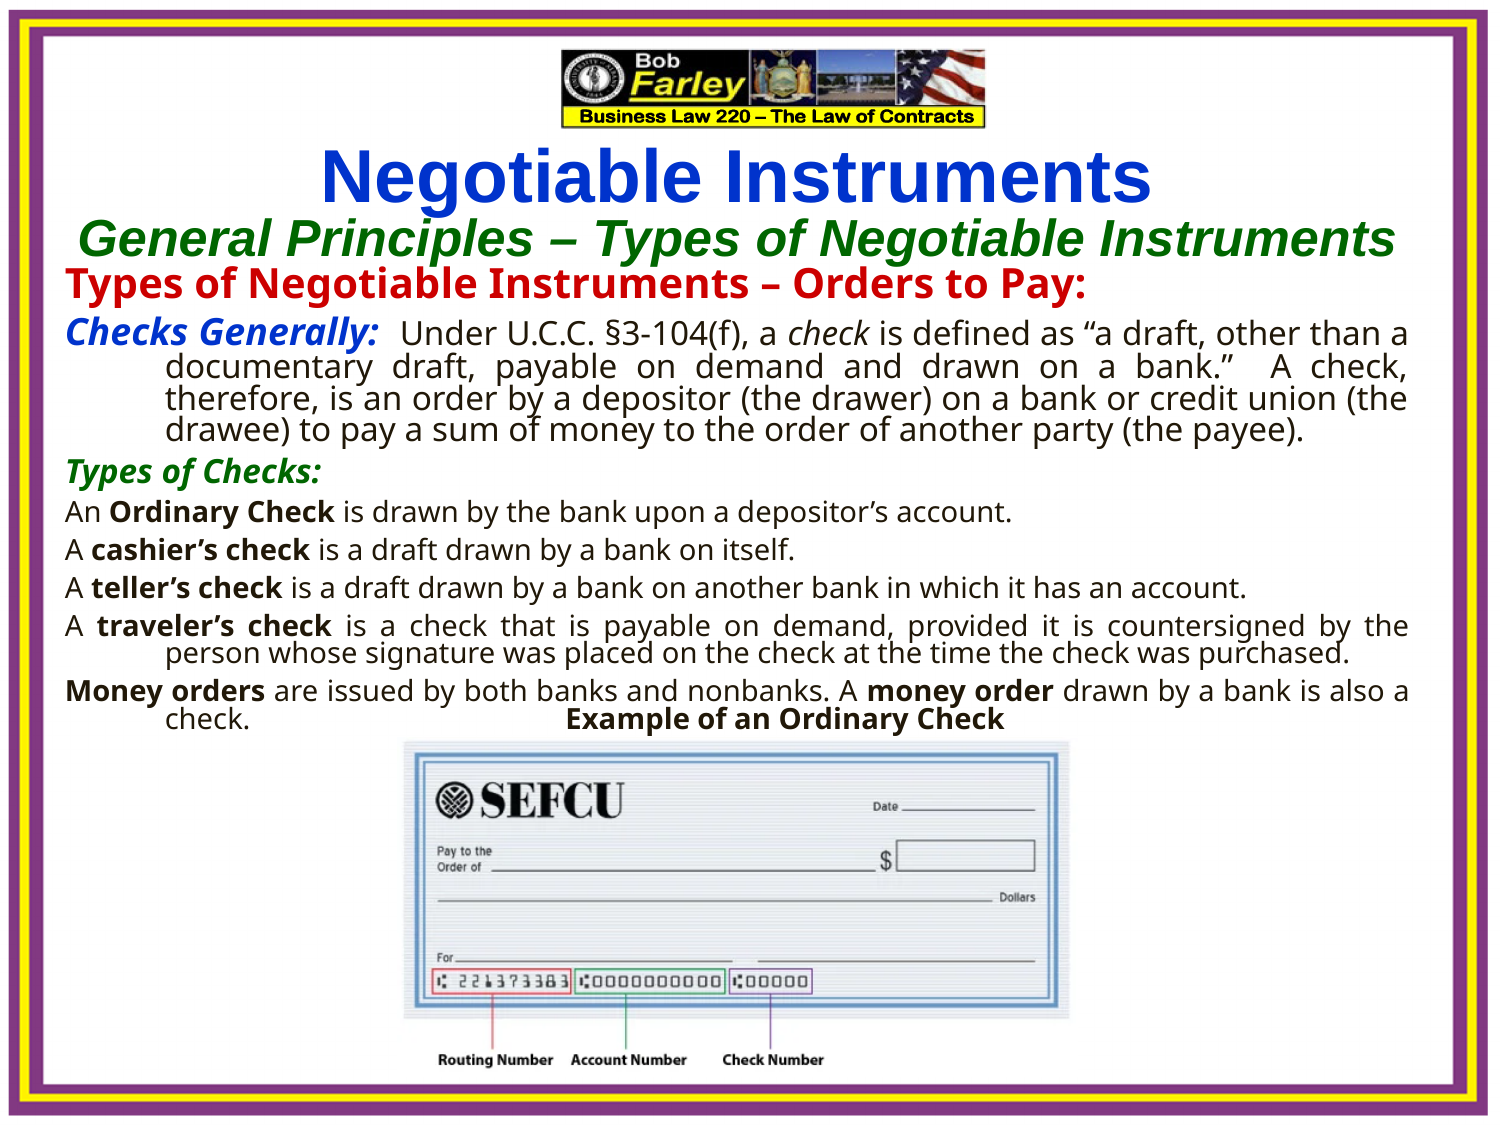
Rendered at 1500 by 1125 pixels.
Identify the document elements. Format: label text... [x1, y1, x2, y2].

text_box Negotiable Instruments General Principles – Types of Negotiable Instruments Types of Negotiable Instruments – Orders to Pay: Checks Generally: Under U.C.C. §3-104(f), a check is defined as “a draft, other than a documentary draft, payable on demand and drawn on a bank.” A check, therefore, is an order by a depositor (the drawer) on a bank or credit union (the drawee) to pay a sum of money to the order of another party (the payee). Types of Checks: An Ordinary Check is drawn by the bank upon a depositor’s account. A cashier’s check is a draft drawn by a bank on itself. A teller’s check is a draft drawn by a bank on another bank in which it has an account. A traveler’s check is a check that is payable on demand, provided it is countersigned by the person whose signature was placed on the check at the time the check was purchased. Money orders are issued by both banks and nonbanks. A money order drawn by a bank is also a check. Example of an Ordinary Check [50, 137, 1425, 1063]
picture [0, 0, 1500, 1125]
